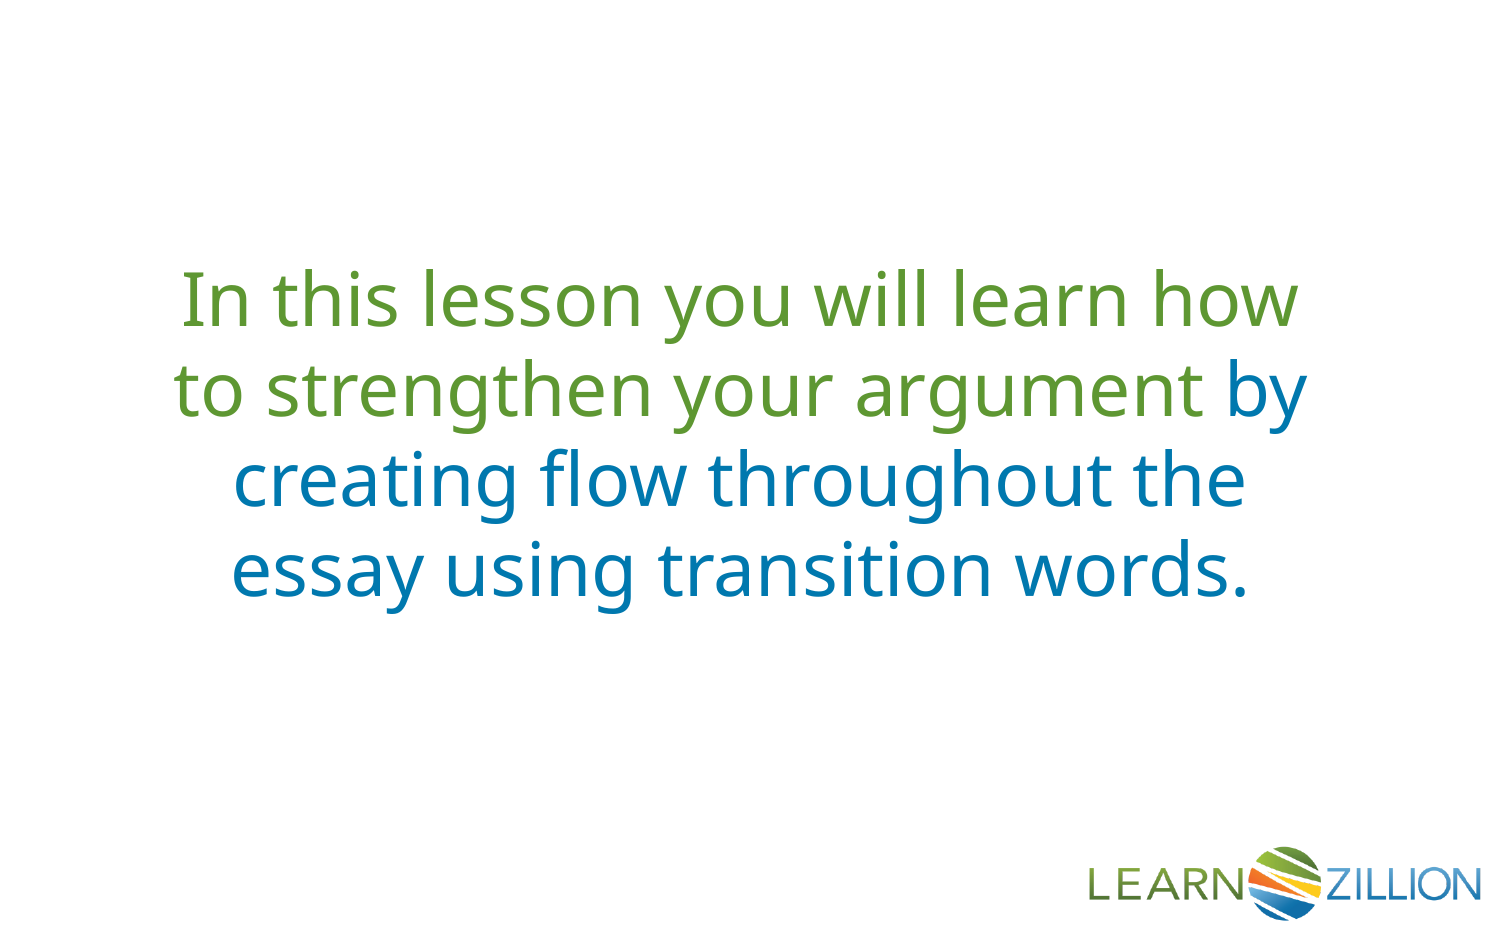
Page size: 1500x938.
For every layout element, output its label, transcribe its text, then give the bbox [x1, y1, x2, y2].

text_box In this lesson you will learn how to strengthen your argument by creating flow throughout the essay using transition words. [131, 243, 1350, 619]
picture [1087, 843, 1482, 923]
